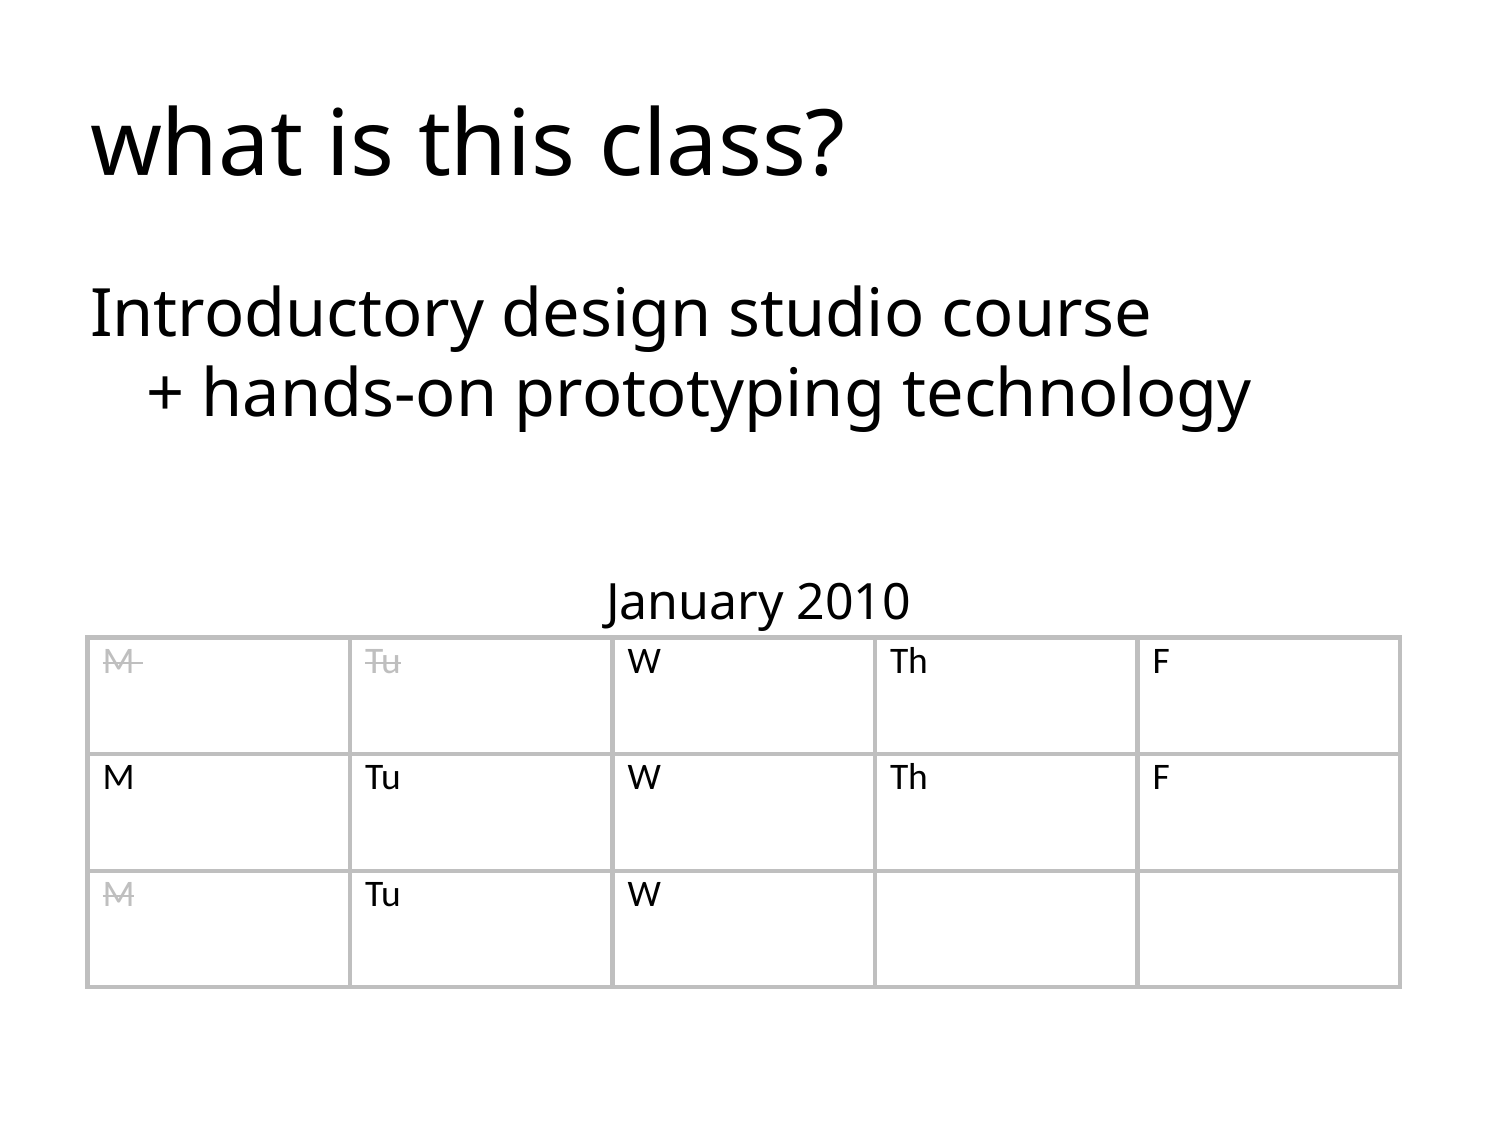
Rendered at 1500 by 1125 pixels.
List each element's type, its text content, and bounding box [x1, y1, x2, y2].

table_header M [90, 640, 348, 752]
table_cell M [90, 756, 348, 869]
table_cell Tu [352, 873, 610, 985]
table_header W [615, 640, 873, 752]
table_cell W [615, 756, 873, 869]
table_cell M [90, 873, 348, 985]
text_box January 2010 [591, 562, 926, 638]
table_cell Th [877, 756, 1135, 869]
table_cell W [615, 873, 873, 985]
table_header Th [877, 640, 1135, 752]
title what is this class? [75, 45, 1425, 233]
table_cell [877, 873, 1135, 985]
table_header Tu [352, 640, 610, 752]
list Introductory design studio course + hands-on prototyping technology [75, 262, 1425, 450]
table_header F [1140, 640, 1398, 752]
table_cell [1140, 873, 1398, 985]
table_cell Tu [352, 756, 610, 869]
table_cell F [1140, 756, 1398, 869]
